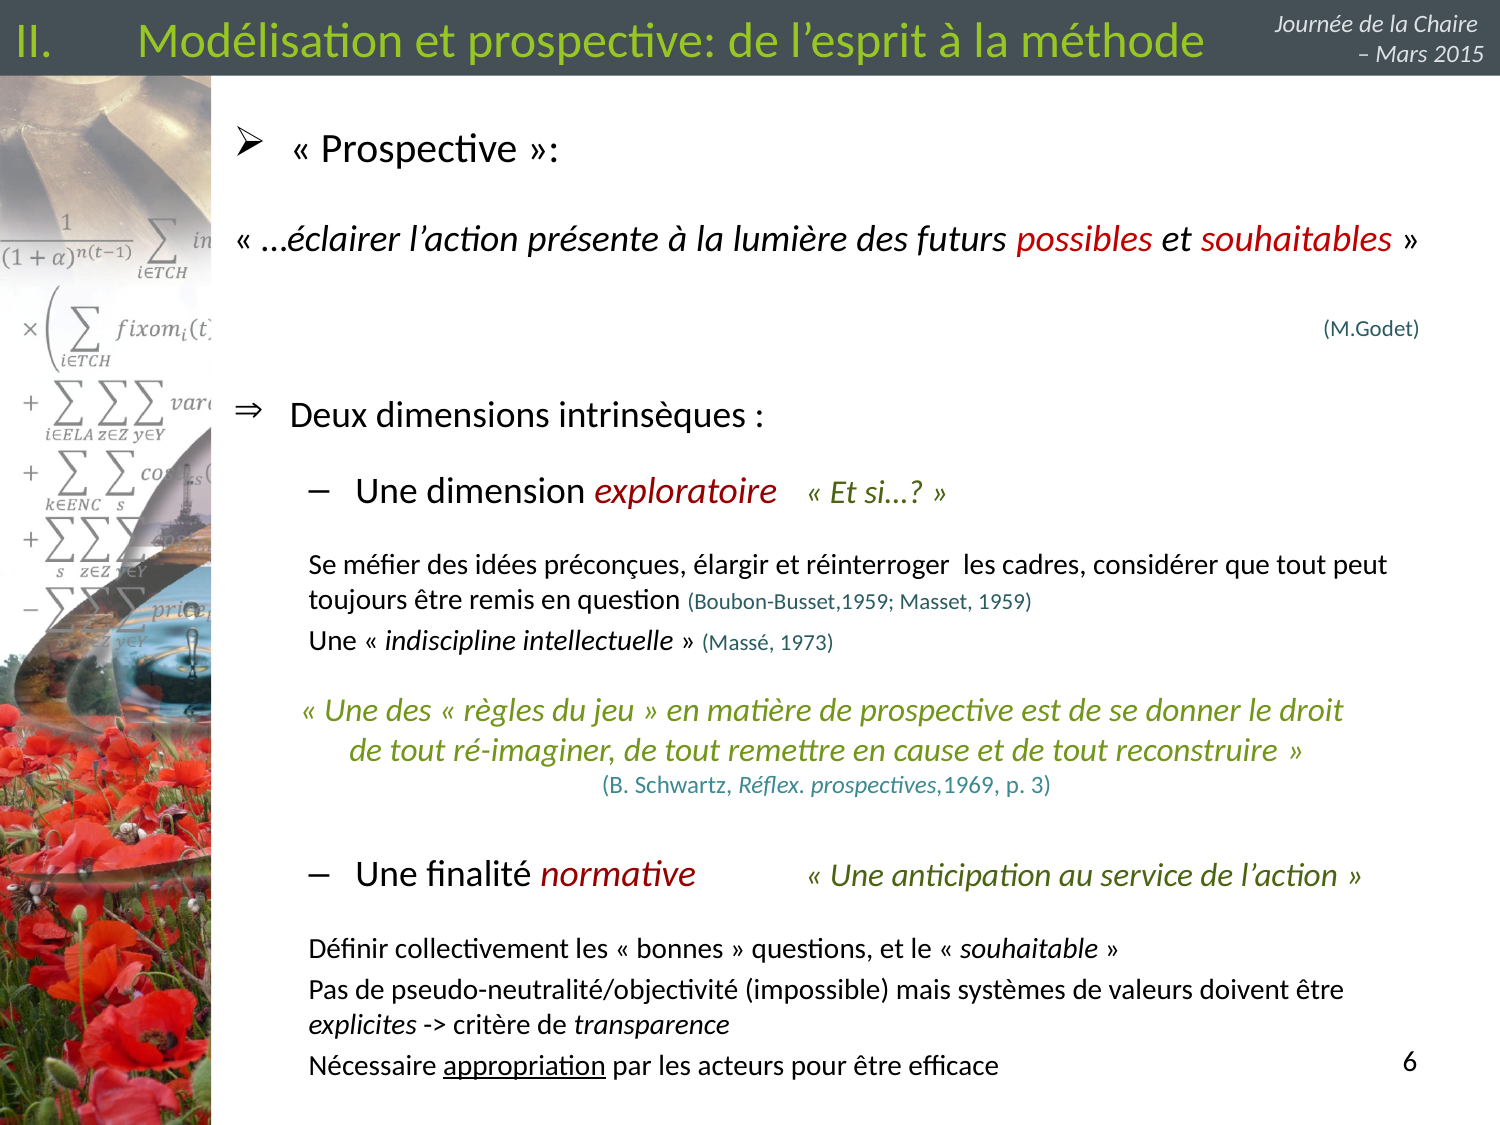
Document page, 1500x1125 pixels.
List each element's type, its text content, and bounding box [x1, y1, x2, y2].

title Modélisation et prospective: de l’esprit à la méthode [0, 0, 1500, 76]
slide_number 6 [1387, 1034, 1461, 1095]
list « Prospective »: « …éclairer l’action présente à la lumière des futurs possibles et souhaitables » (M.Godet) Deux dimensions intrinsèques : Une dimension exploratoire « Et si…? » Se méfier des idées préconçues, élargir et réinterroger les cadres, considérer que tout peut toujours être remis en question (Boubon-Busset,1959; Masset, 1959) Une « indiscipline intellectuelle » (Massé, 1973) « Une des « règles du jeu » en matière de prospective est de se donner le droit de tout ré-imaginer, de tout remettre en cause et de tout reconstruire » (B. Schwartz, Réflex. prospectives,1969, p. 3) Une finalité normative « Une anticipation au service de l’action » Définir collectivement les « bonnes » questions, et le « souhaitable » Pas de pseudo-neutralité/objectivité (impossible) mais systèmes de valeurs doivent être explicites -> critère de transparence Nécessaire appropriation par les acteurs pour être efficace [218, 113, 1436, 1106]
picture [0, 76, 212, 1125]
text_box Journée de la Chaire – Mars 2015 [974, 0, 1500, 75]
